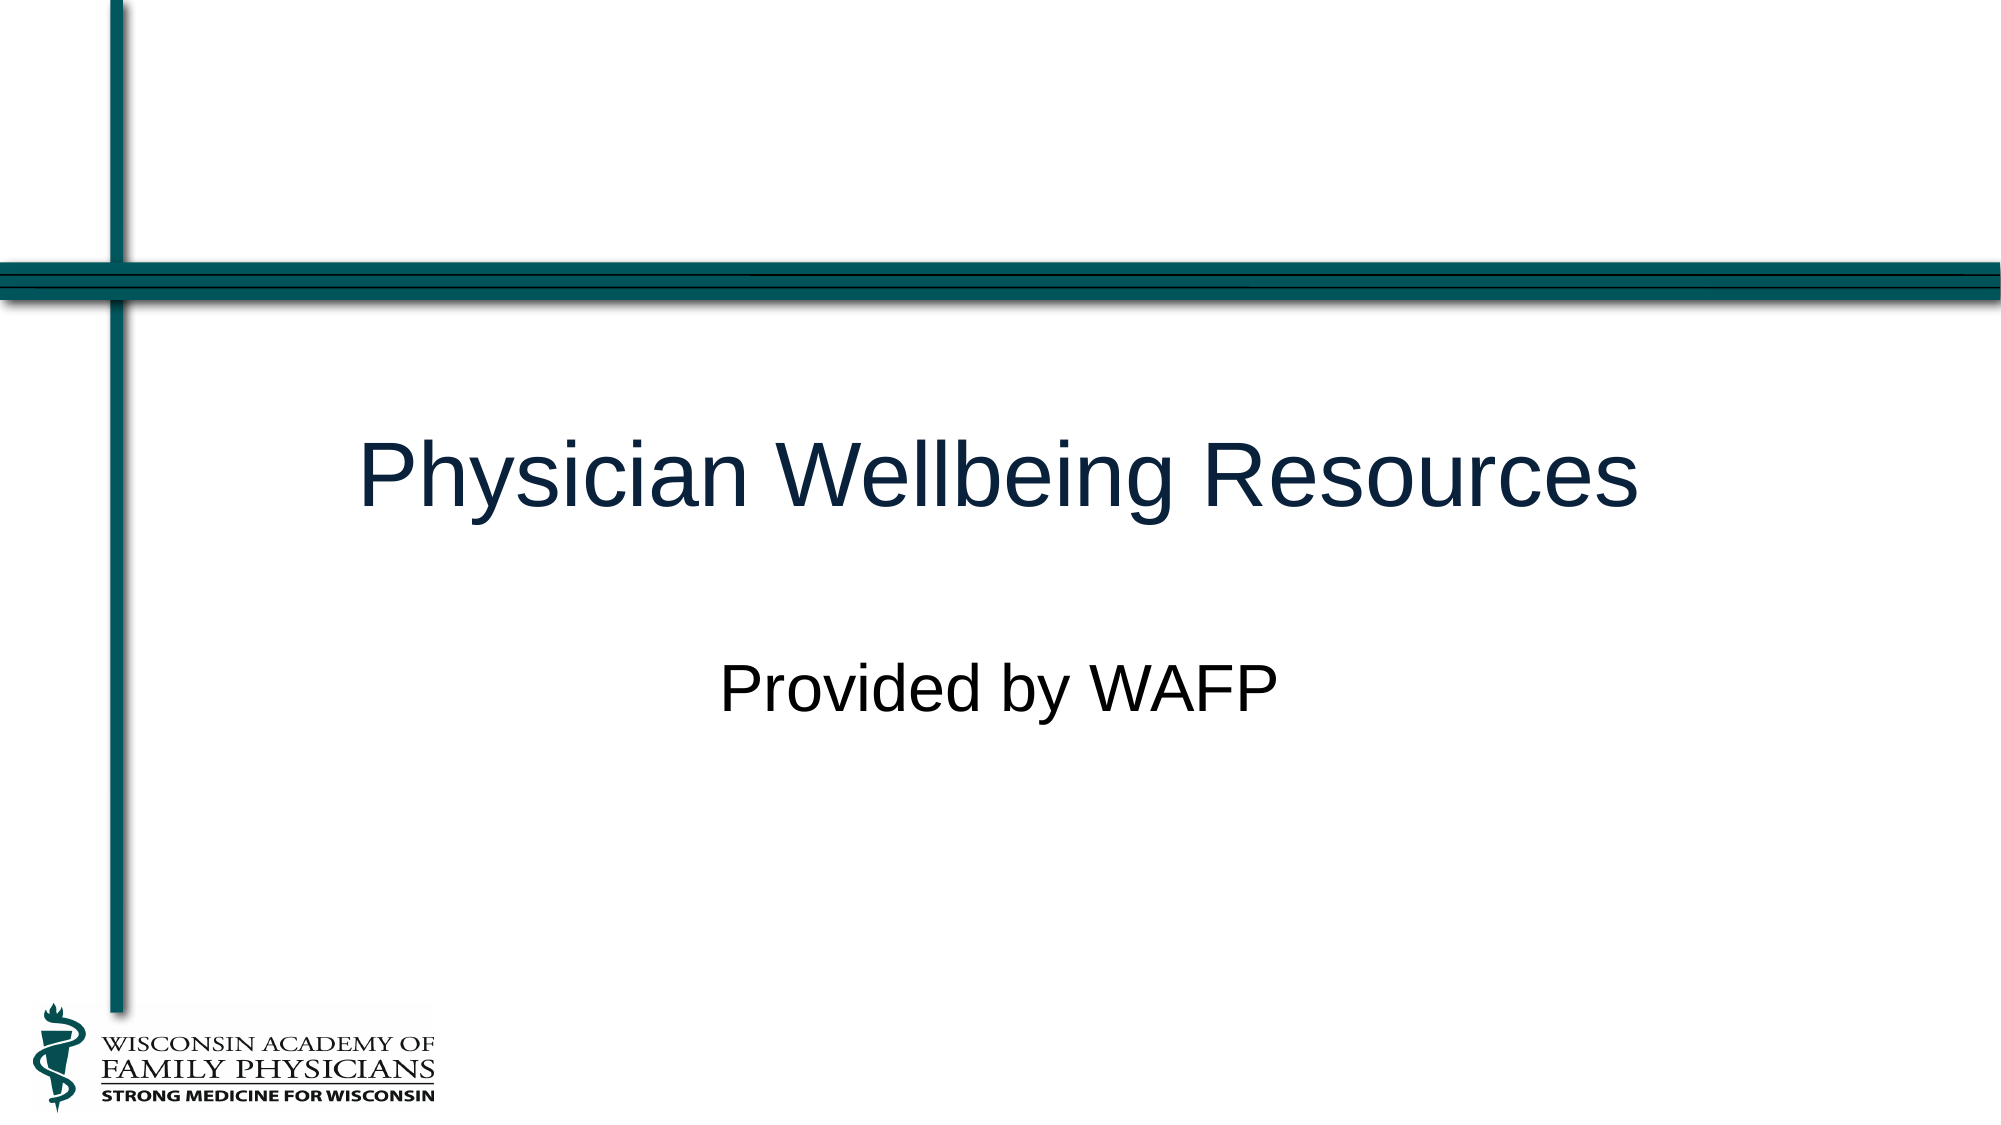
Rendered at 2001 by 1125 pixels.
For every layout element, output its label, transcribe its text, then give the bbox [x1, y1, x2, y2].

subtitle Provided by WAFP [300, 637, 1700, 925]
picture [33, 1003, 434, 1113]
title Physician Wellbeing Resources [150, 349, 1850, 591]
